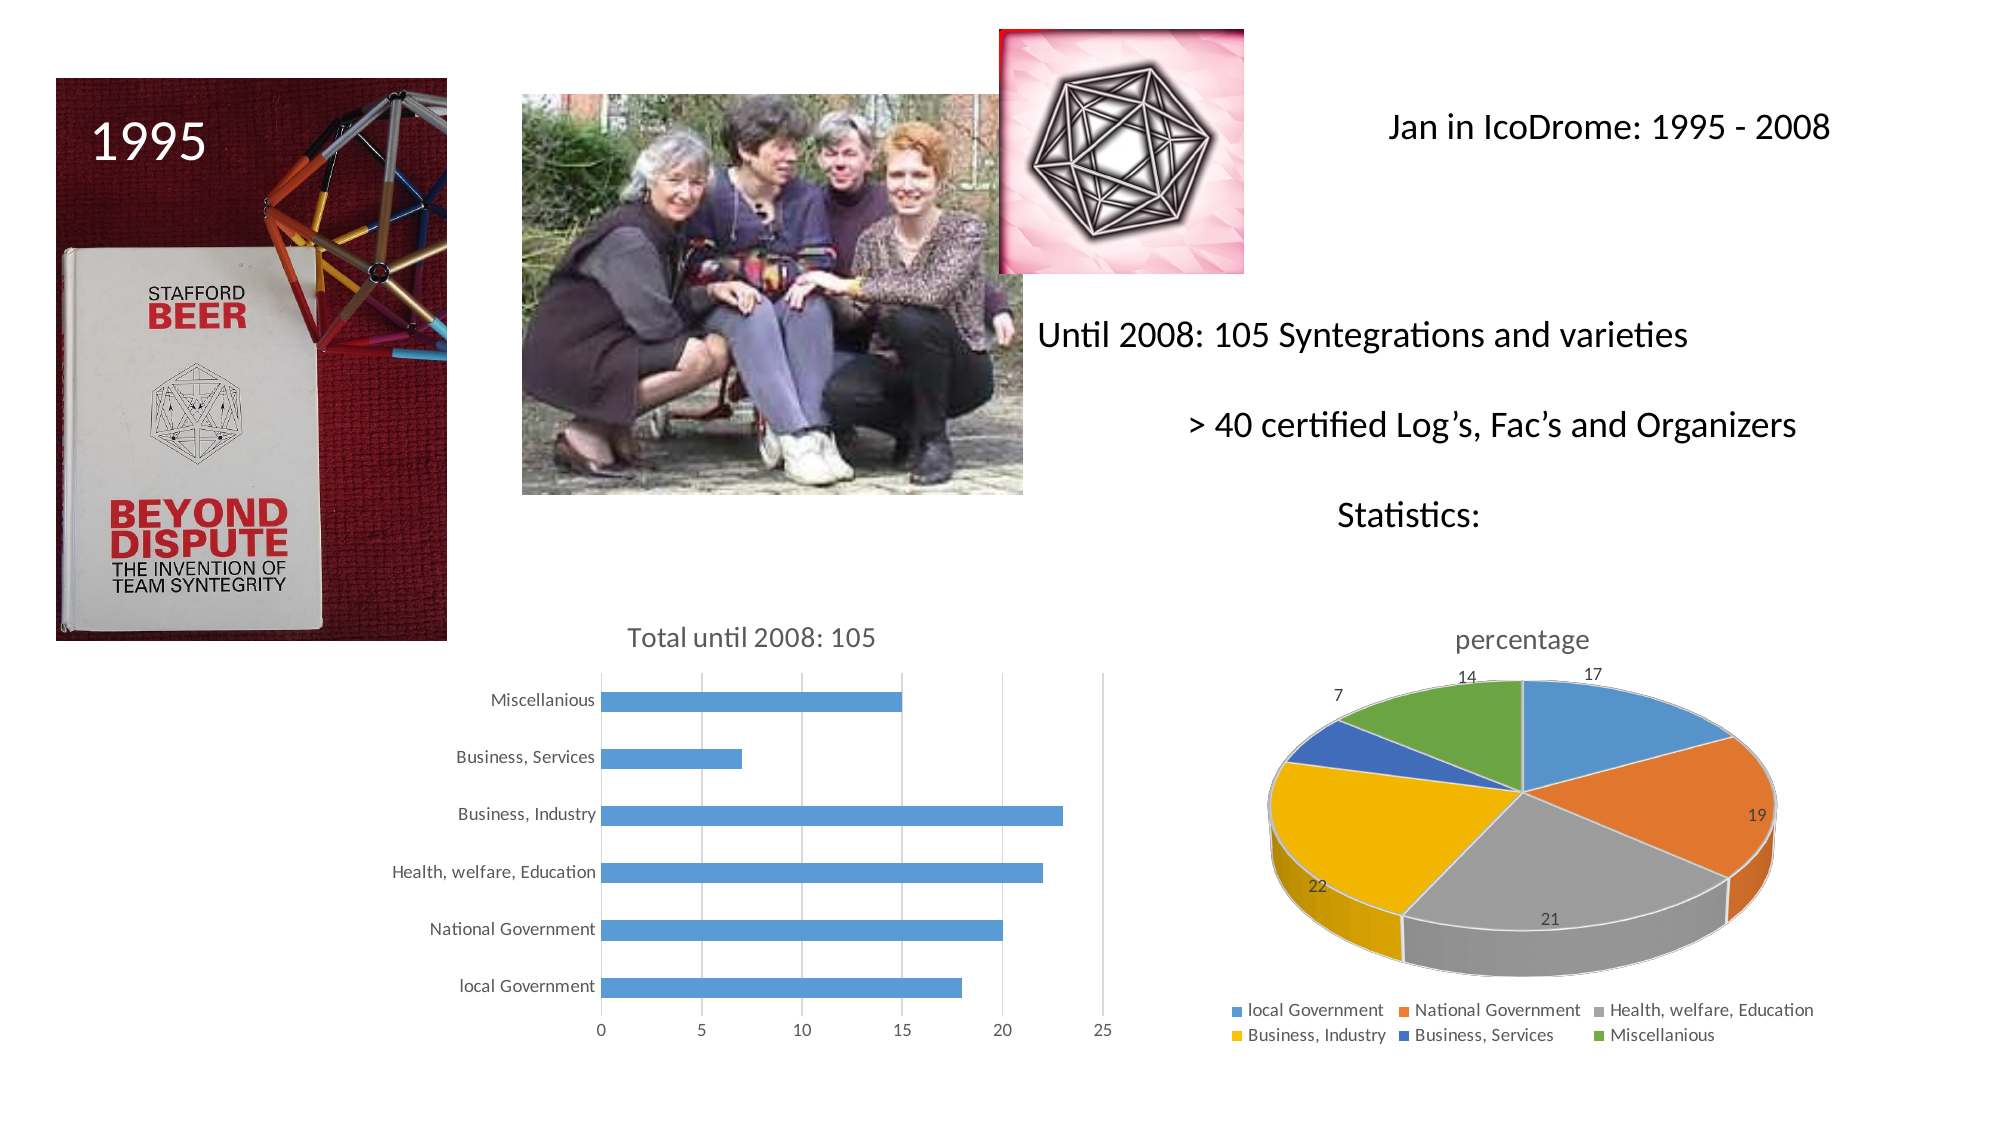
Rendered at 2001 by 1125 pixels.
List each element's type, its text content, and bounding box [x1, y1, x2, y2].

text_box Until 2008: 105 Syntegrations and varieties > 40 certified Log’s, Fac’s and Organizers Statistics: [1022, 302, 1870, 543]
text_box Jan in IcoDrome: 1995 - 2008 [1373, 94, 1870, 155]
chart [1147, 601, 1898, 1052]
picture [522, 29, 1244, 495]
picture [56, 78, 447, 641]
chart [377, 600, 1128, 1051]
